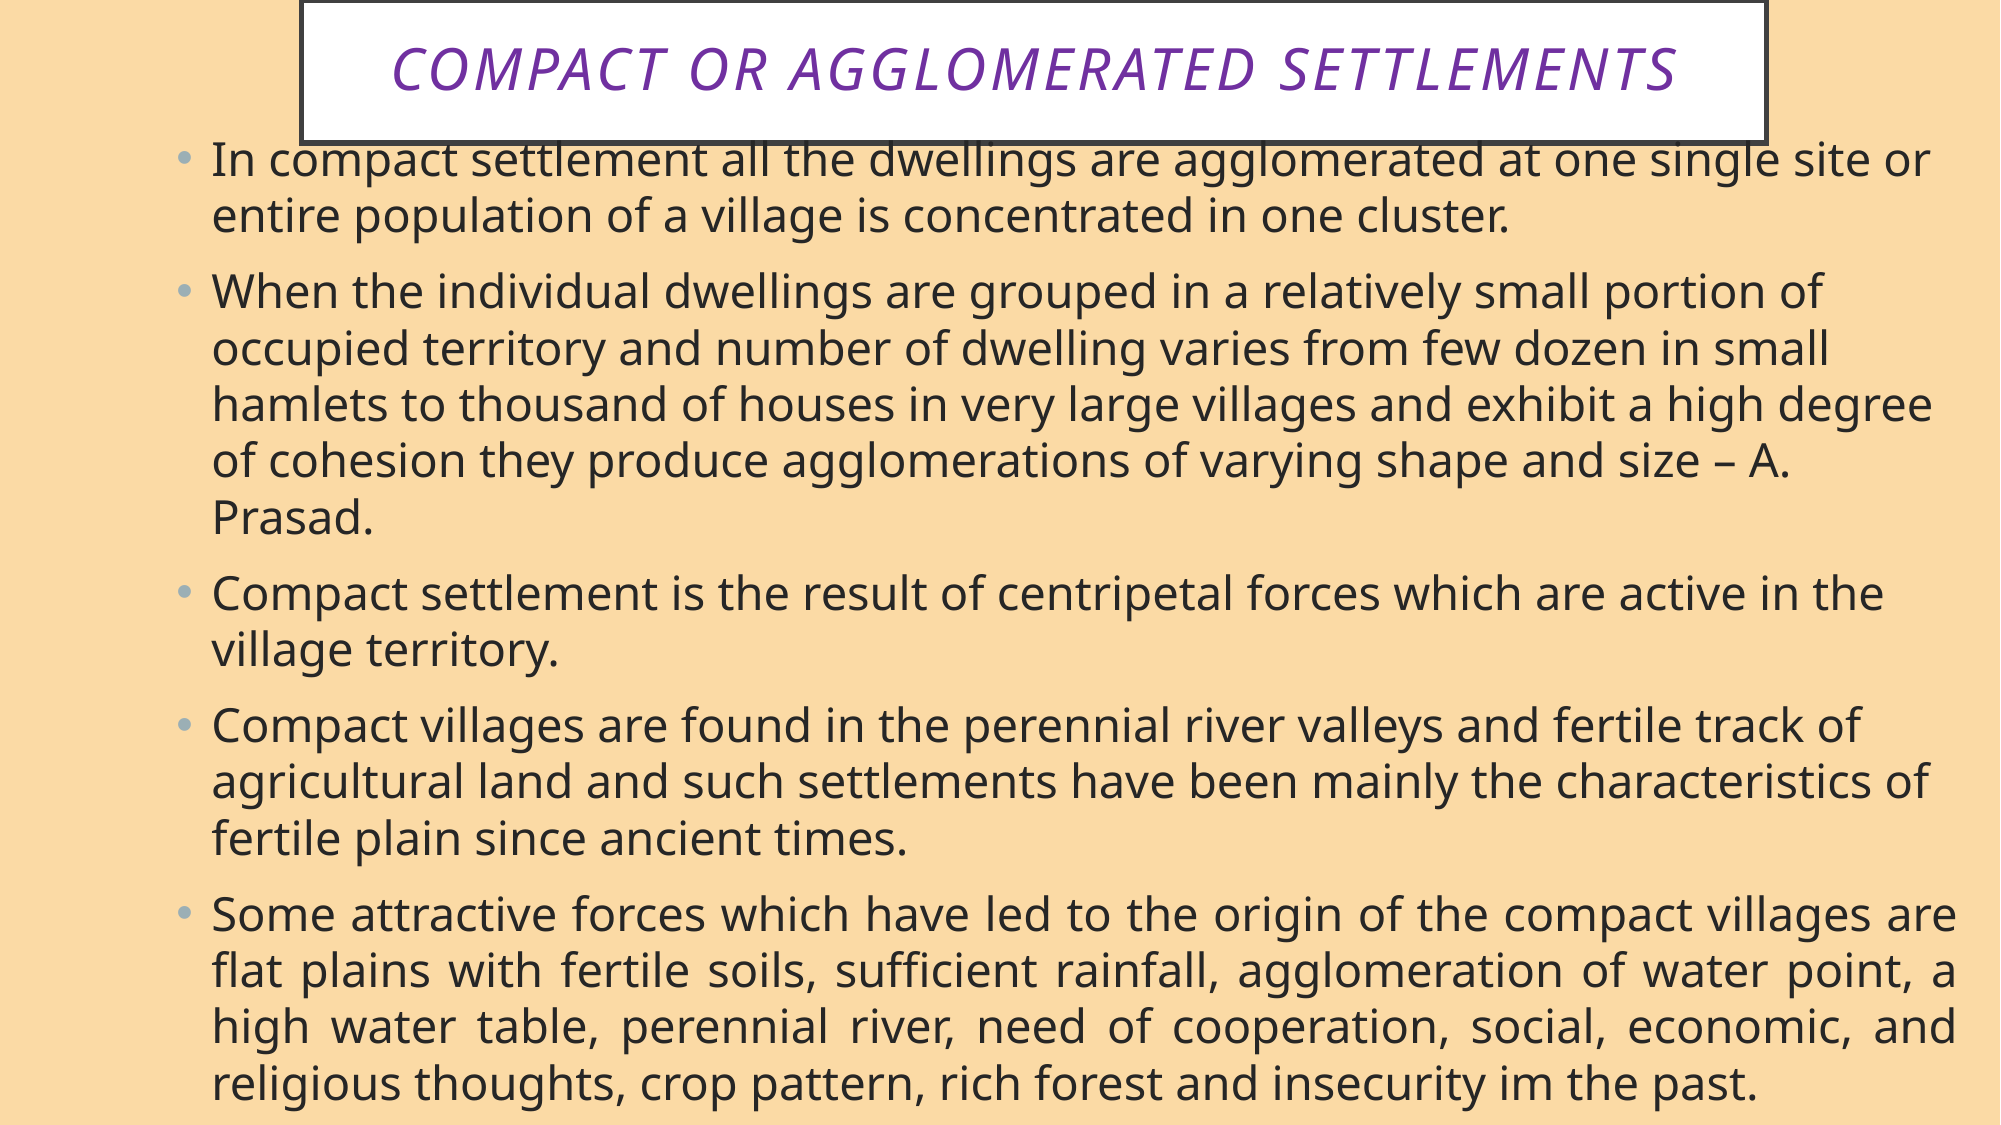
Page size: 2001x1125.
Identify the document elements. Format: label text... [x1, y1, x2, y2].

list In compact settlement all the dwellings are agglomerated at one single site or entire population of a village is concentrated in one cluster. When the individual dwellings are grouped in a relatively small portion of occupied territory and number of dwelling varies from few dozen in small hamlets to thousand of houses in very large villages and exhibit a high degree of cohesion they produce agglomerations of varying shape and size – A. Prasad. Compact settlement is the result of centripetal forces which are active in the village territory. Compact villages are found in the perennial river valleys and fertile track of agricultural land and such settlements have been mainly the characteristics of fertile plain since ancient times. Some attractive forces which have led to the origin of the compact villages are flat plains with fertile soils, sufficient rainfall, agglomeration of water point, a high water table, perennial river, need of cooperation, social, economic, and religious thoughts, crop pattern, rich forest and insecurity im the past. [161, 121, 1975, 1125]
title Compact or agglomerated settlements [299, 0, 1769, 121]
